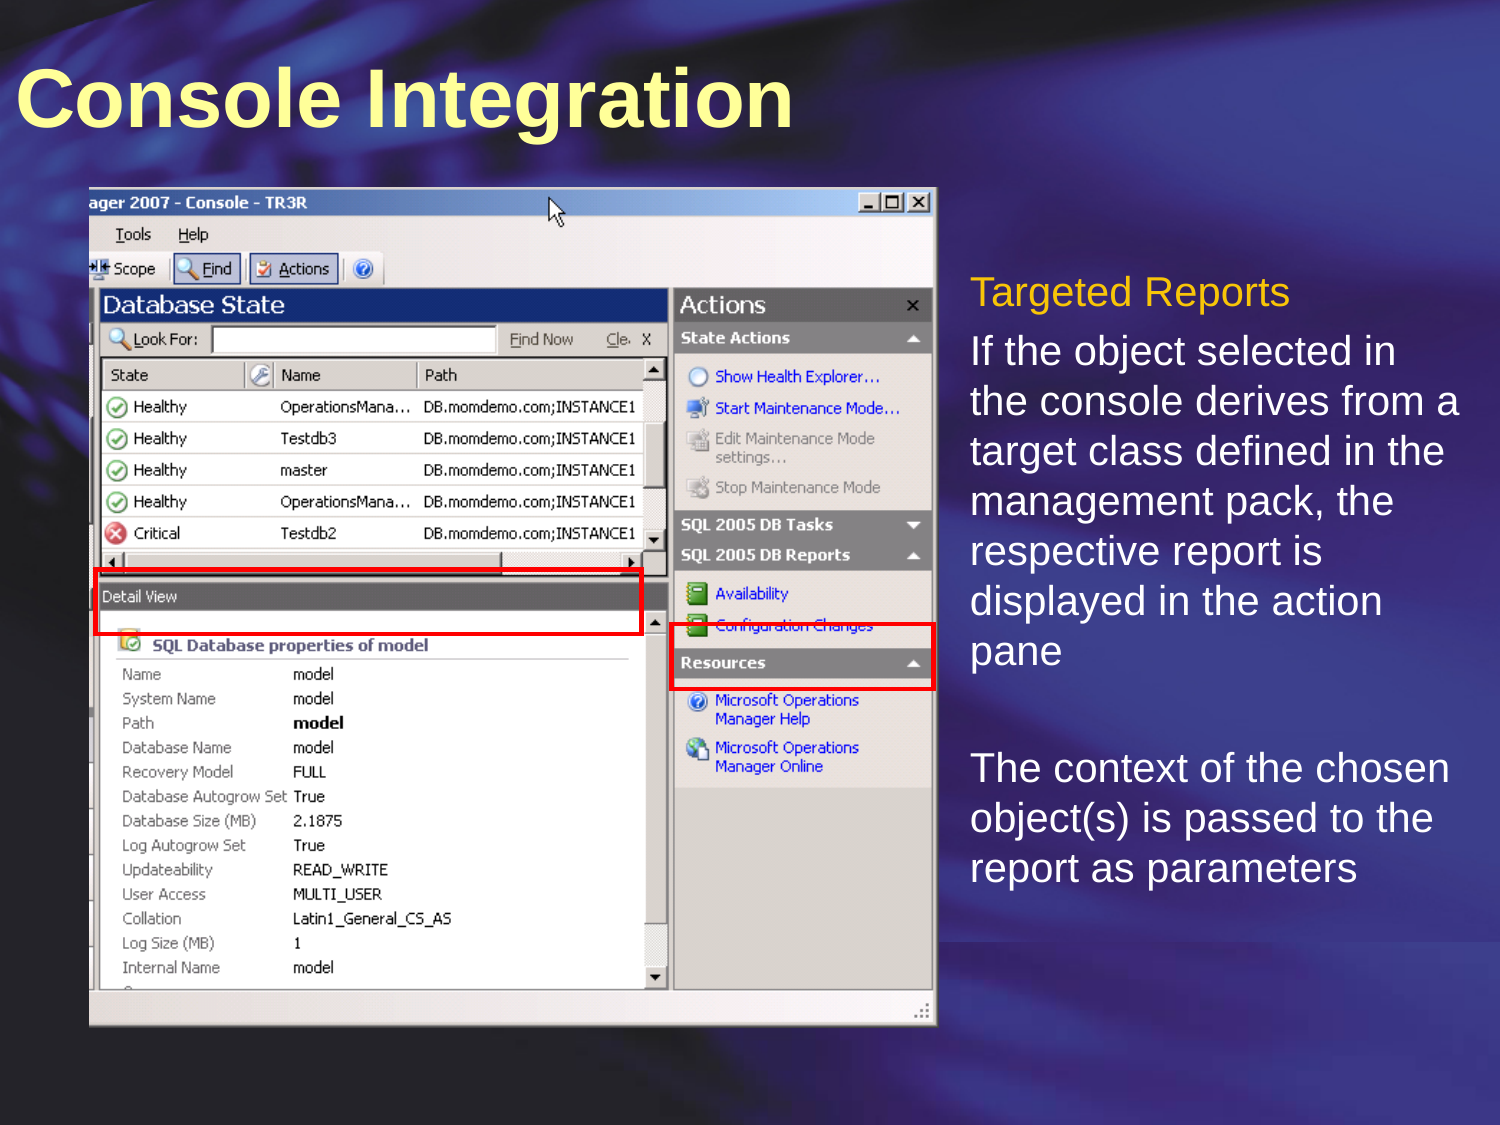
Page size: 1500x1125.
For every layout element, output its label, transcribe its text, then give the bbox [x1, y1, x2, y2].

text_box Targeted Reports If the object selected in the console derives from a target class defined in the management pack, the respective report is displayed in the action pane The context of the chosen object(s) is passed to the report as parameters [955, 257, 1477, 898]
title Console Integration [0, 0, 1351, 188]
picture [0, 0, 1500, 1125]
